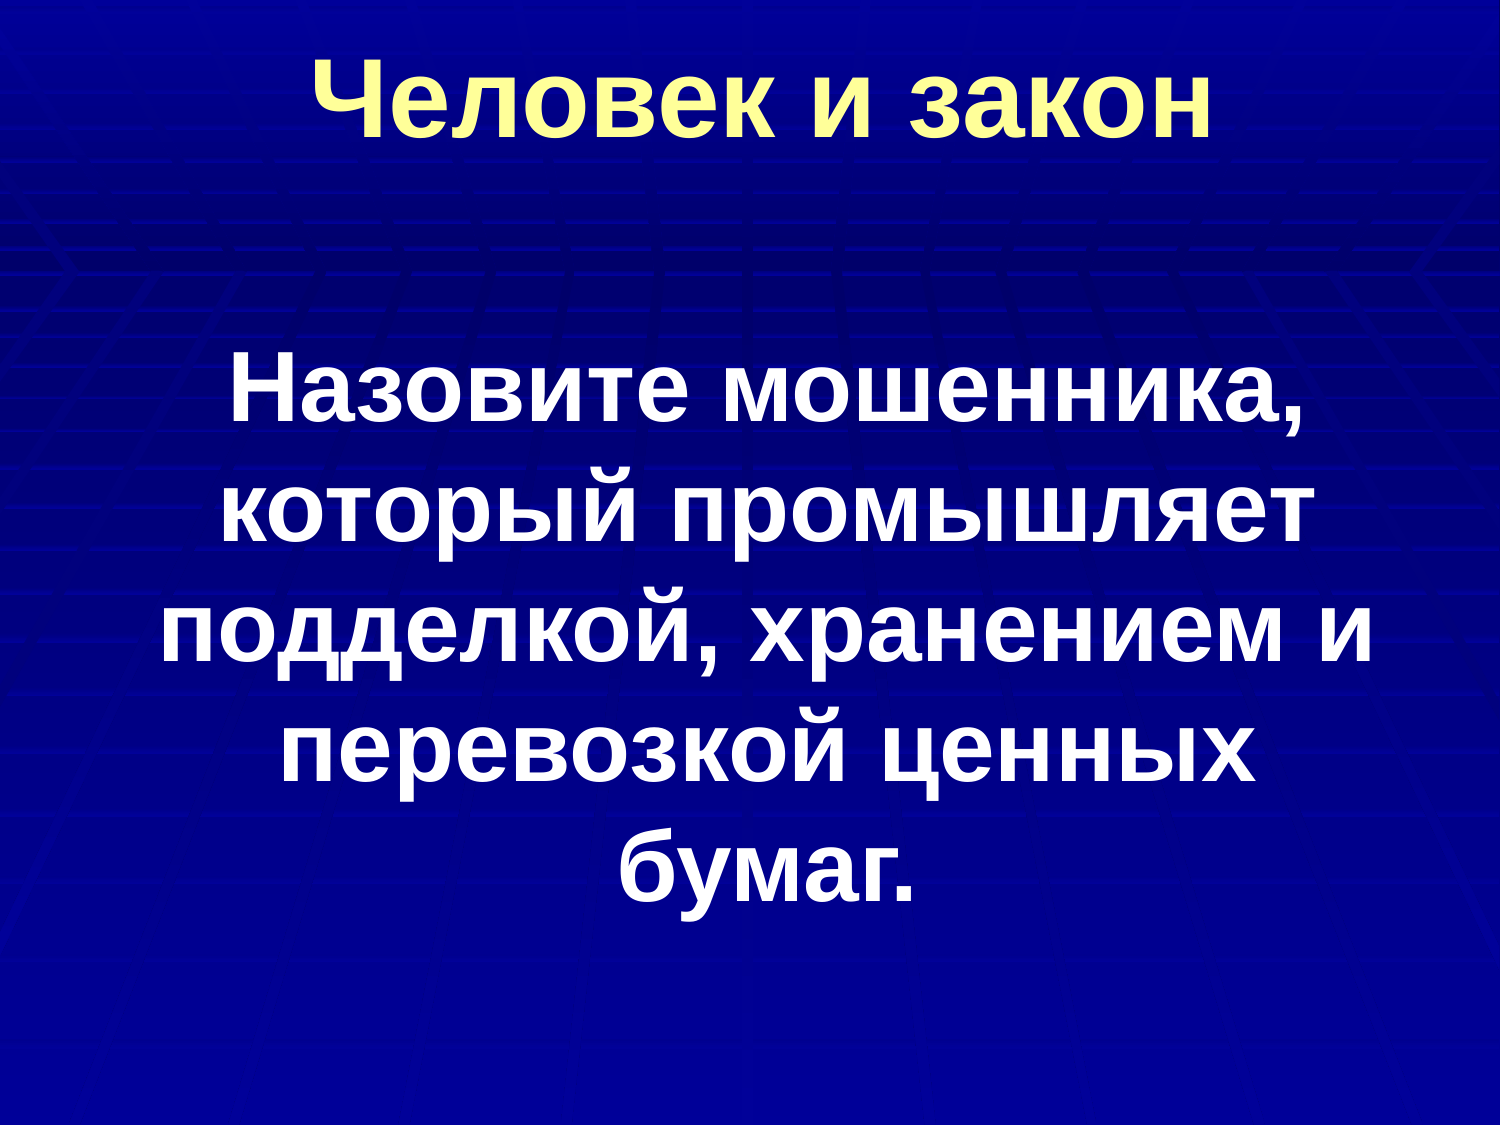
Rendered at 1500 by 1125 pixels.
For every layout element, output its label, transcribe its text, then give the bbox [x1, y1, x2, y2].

title Человек и закон [76, 66, 1427, 255]
text_box Назовите мошенника, который промышляет подделкой, хранением и перевозкой ценных бумаг. [135, 314, 1400, 1099]
